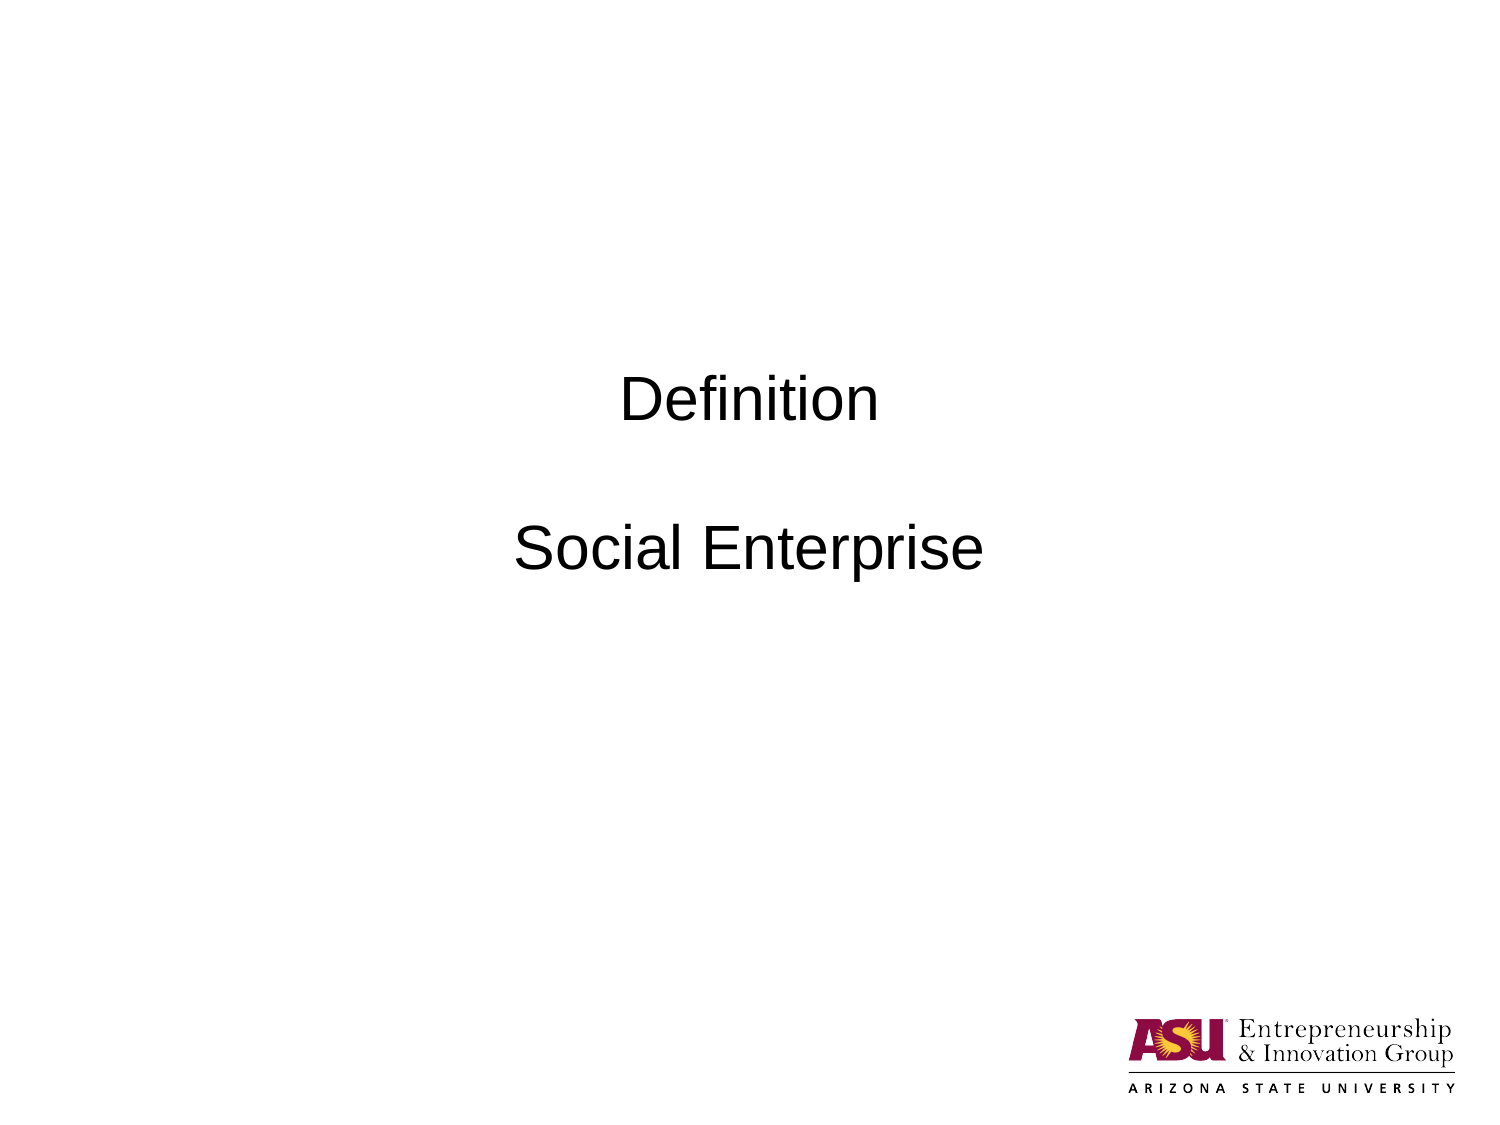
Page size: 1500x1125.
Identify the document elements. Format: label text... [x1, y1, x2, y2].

picture [1110, 1011, 1473, 1105]
title Definition Social Enterprise [112, 349, 1388, 591]
